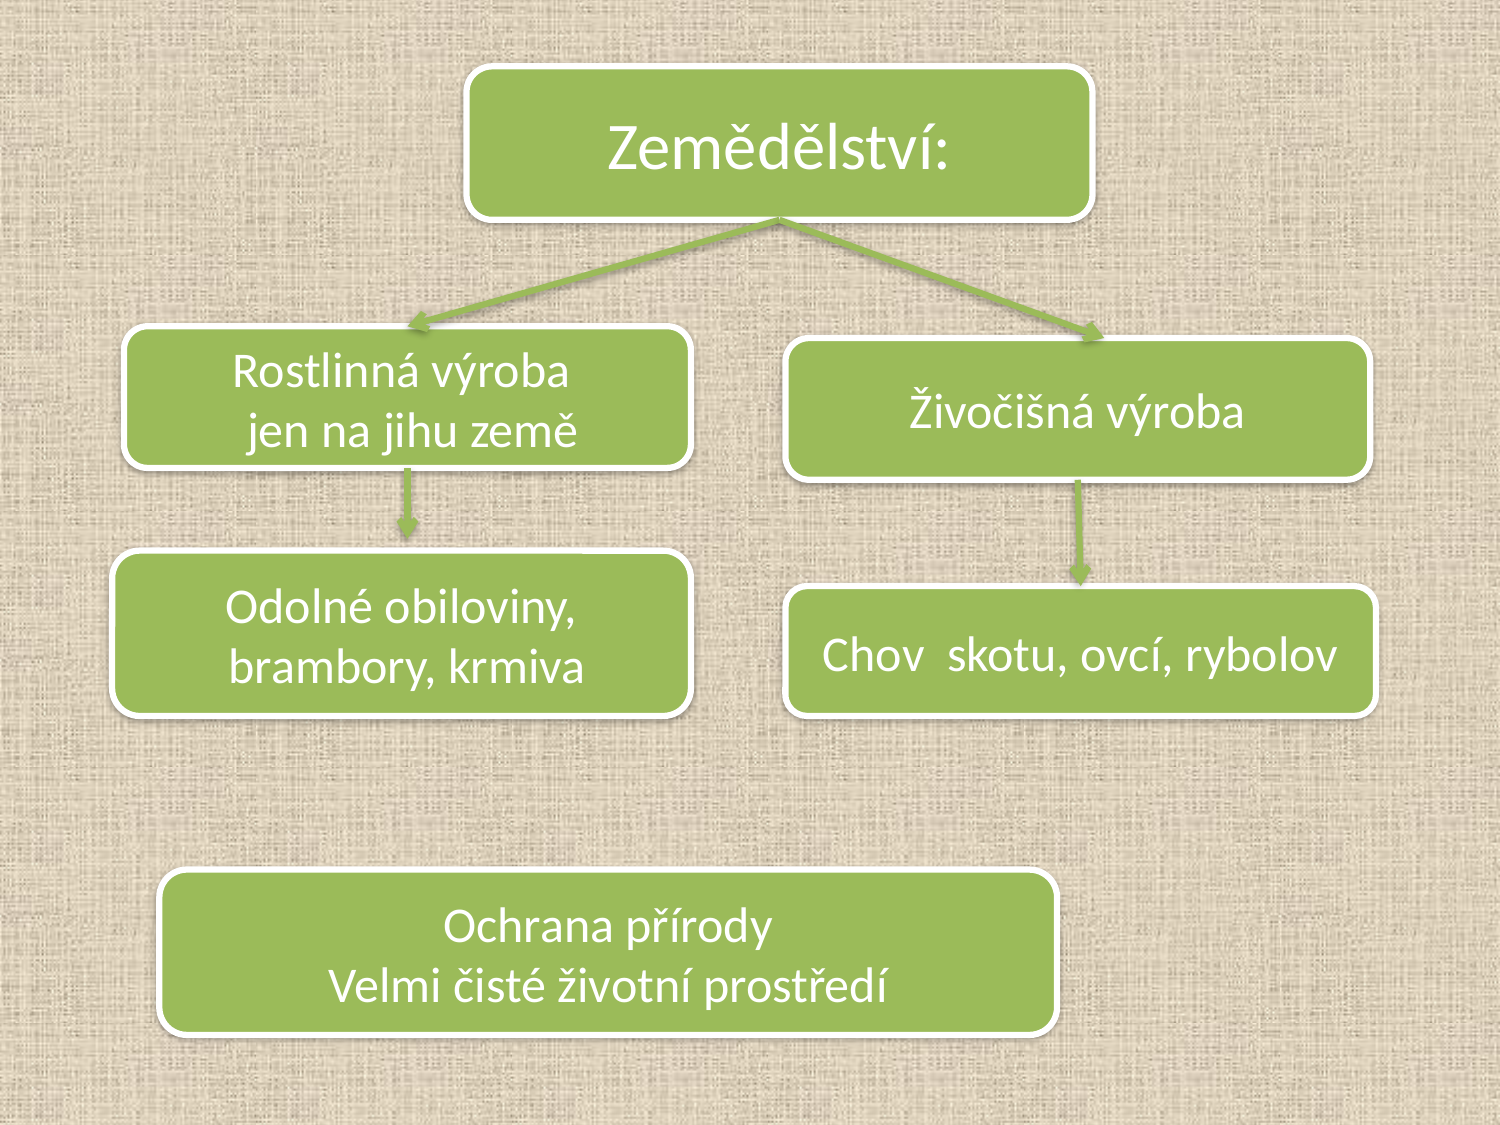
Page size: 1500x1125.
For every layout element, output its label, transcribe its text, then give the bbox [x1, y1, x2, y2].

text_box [407, 219, 778, 327]
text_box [779, 219, 1105, 339]
text_box Chov skotu, ovcí, rybolov [782, 582, 1380, 720]
text_box Živočišná výroba [782, 334, 1374, 483]
text_box Rostlinná výroba jen na jihu země [120, 323, 695, 472]
text_box Zemědělství: [463, 63, 1096, 218]
text_box Ochrana přírody Velmi čisté životní prostředí [156, 866, 1061, 1039]
text_box Odolné obiloviny, brambory, krmiva [108, 547, 695, 720]
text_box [1077, 479, 1081, 587]
picture [0, 0, 1500, 1125]
